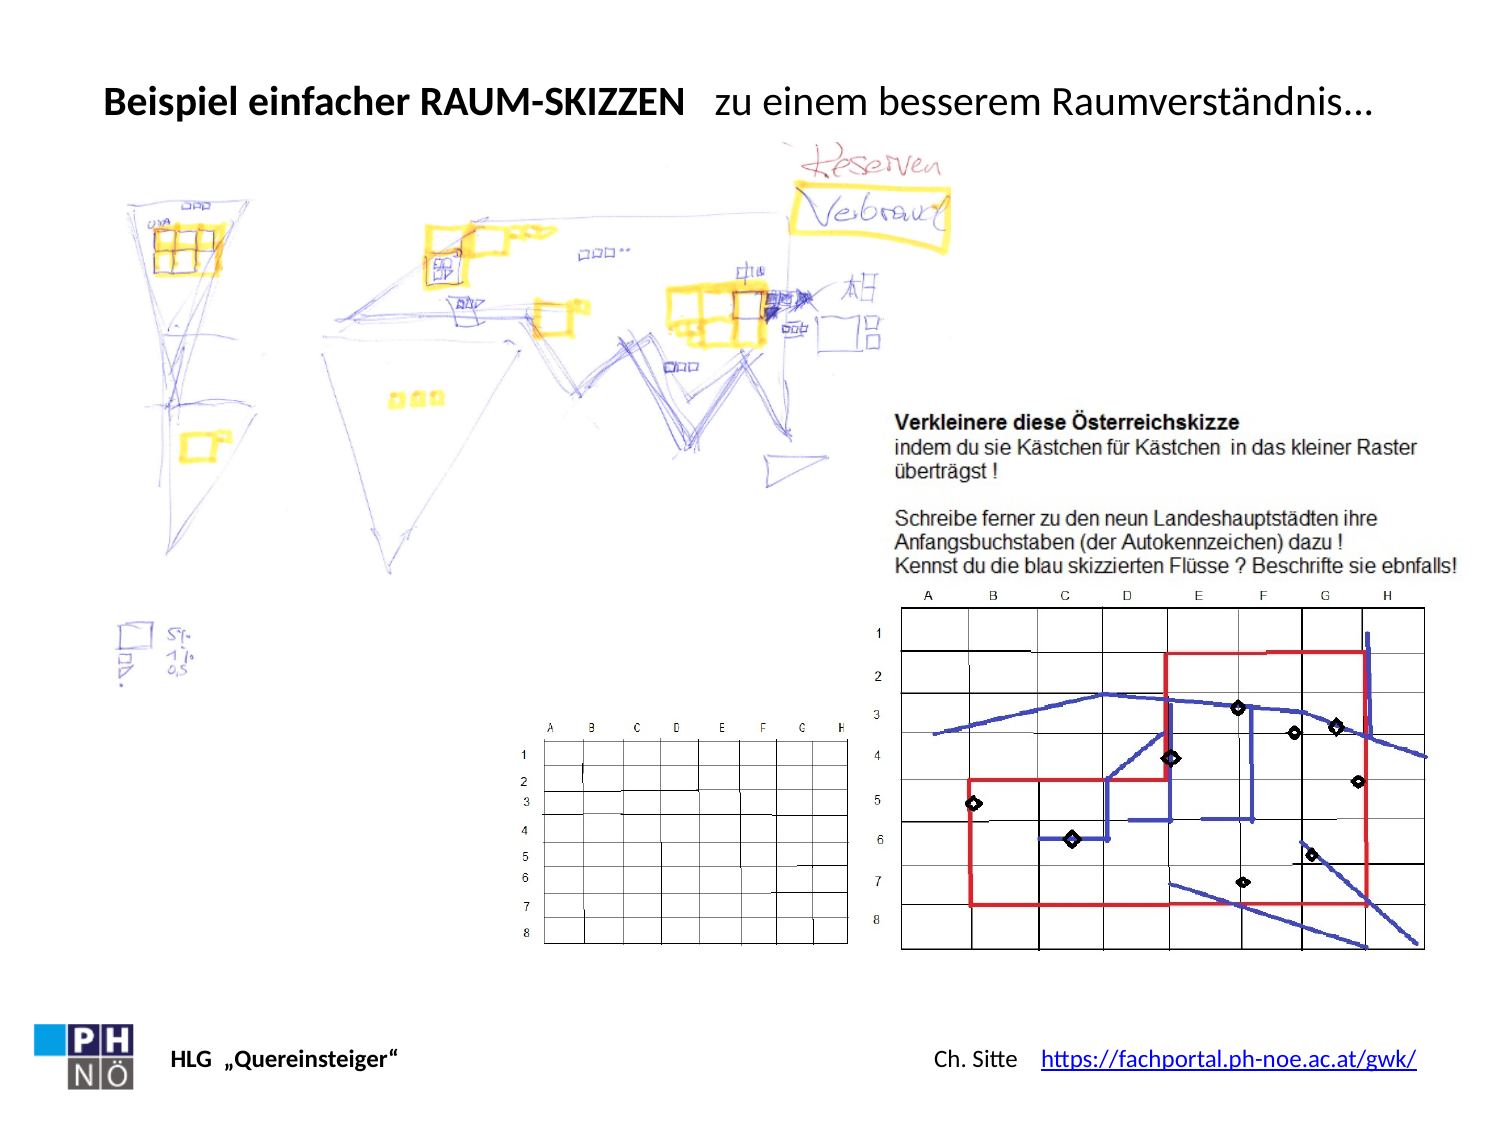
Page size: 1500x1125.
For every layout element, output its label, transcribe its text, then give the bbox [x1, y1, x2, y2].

picture [29, 1022, 136, 1091]
picture [111, 142, 1467, 959]
text_box HLG „Quereinsteiger“ Ch. Sitte https://fachportal.ph-noe.ac.at/gwk/ [140, 1035, 1500, 1080]
text_box Beispiel einfacher RAUM-SKIZZEN zu einem besserem Raumverständnis... [88, 66, 1447, 132]
picture [513, 715, 857, 952]
